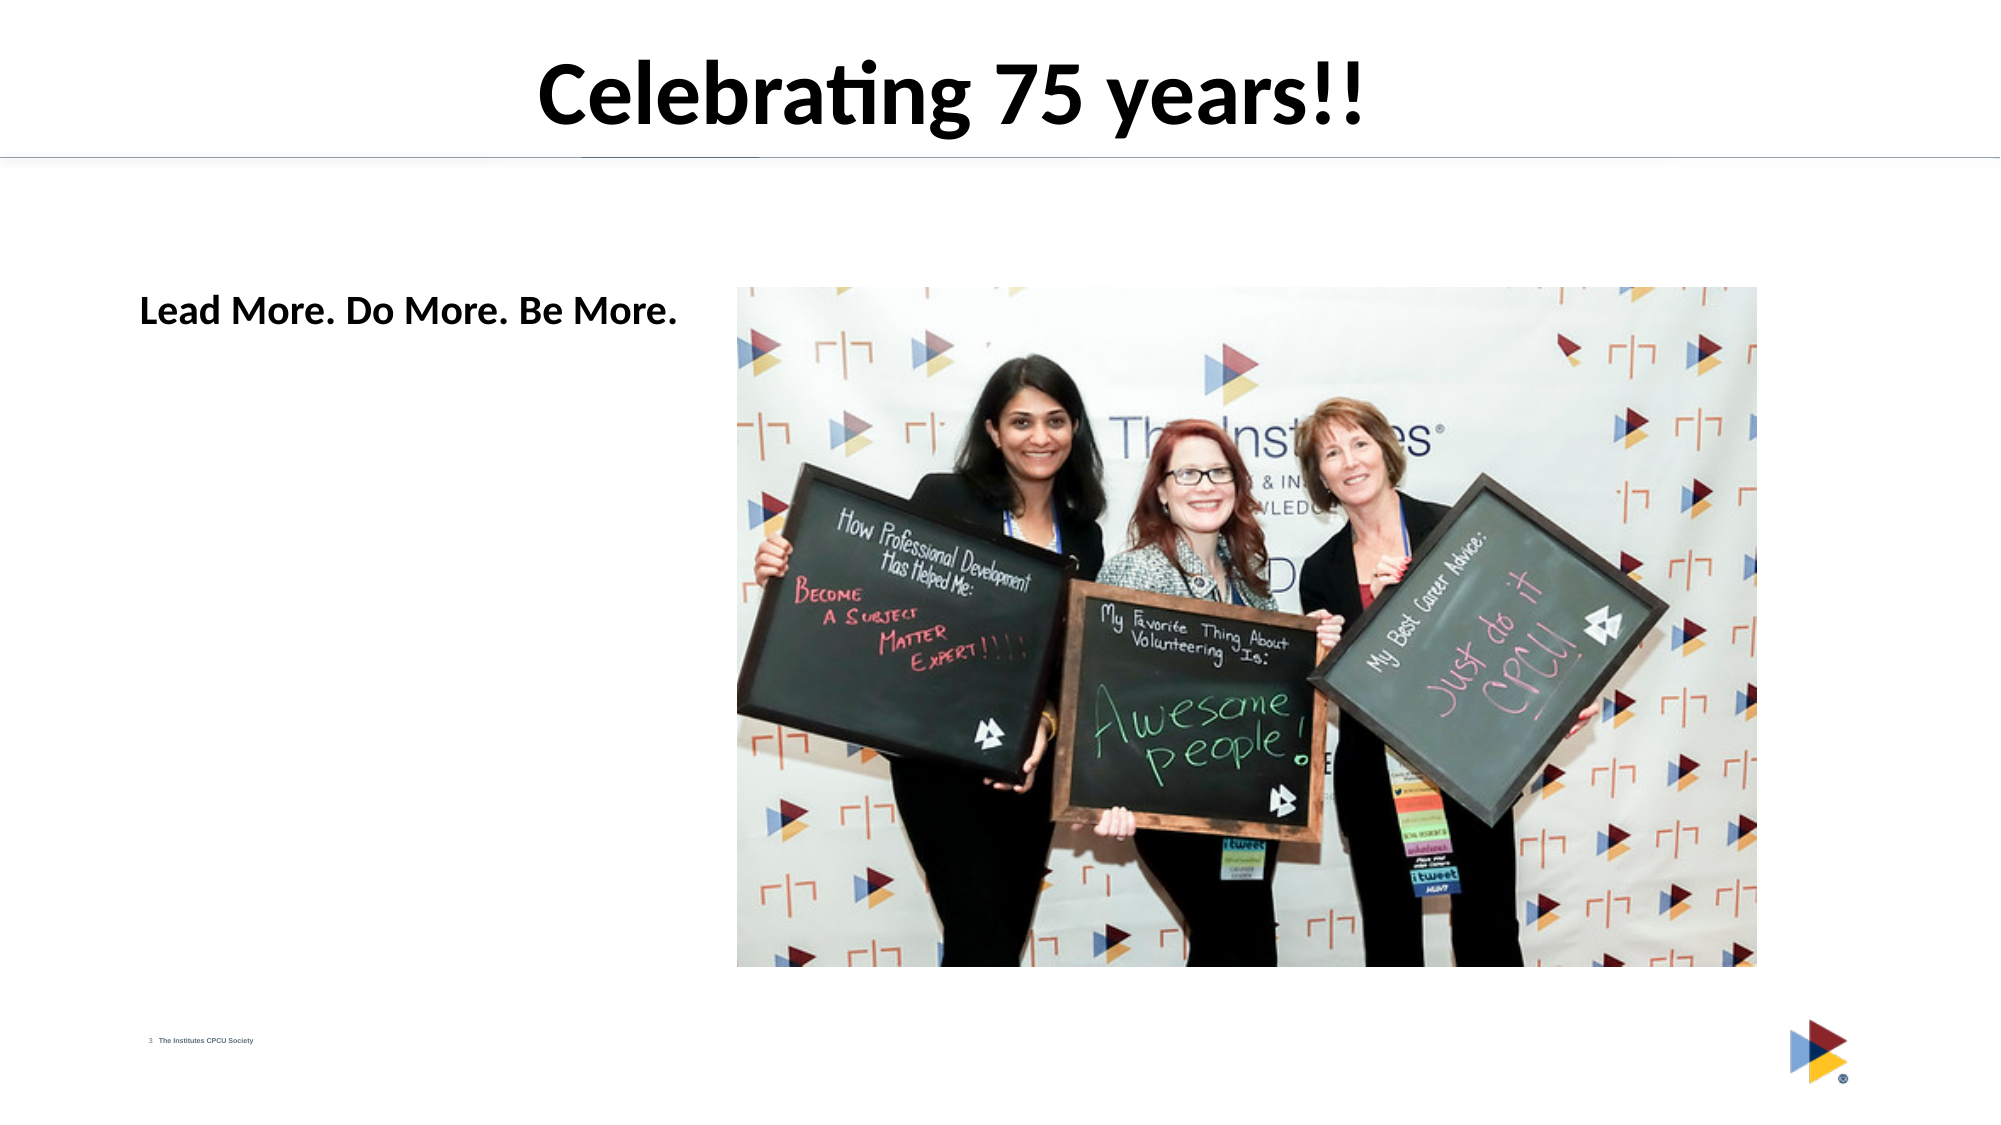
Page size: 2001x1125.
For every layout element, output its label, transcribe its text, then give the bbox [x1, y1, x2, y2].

text_box Celebrating 75 years!! [149, 24, 1800, 475]
picture [737, 287, 1757, 967]
picture [1778, 1013, 1857, 1092]
text_box Lead More. Do More. Be More. [125, 274, 1526, 696]
